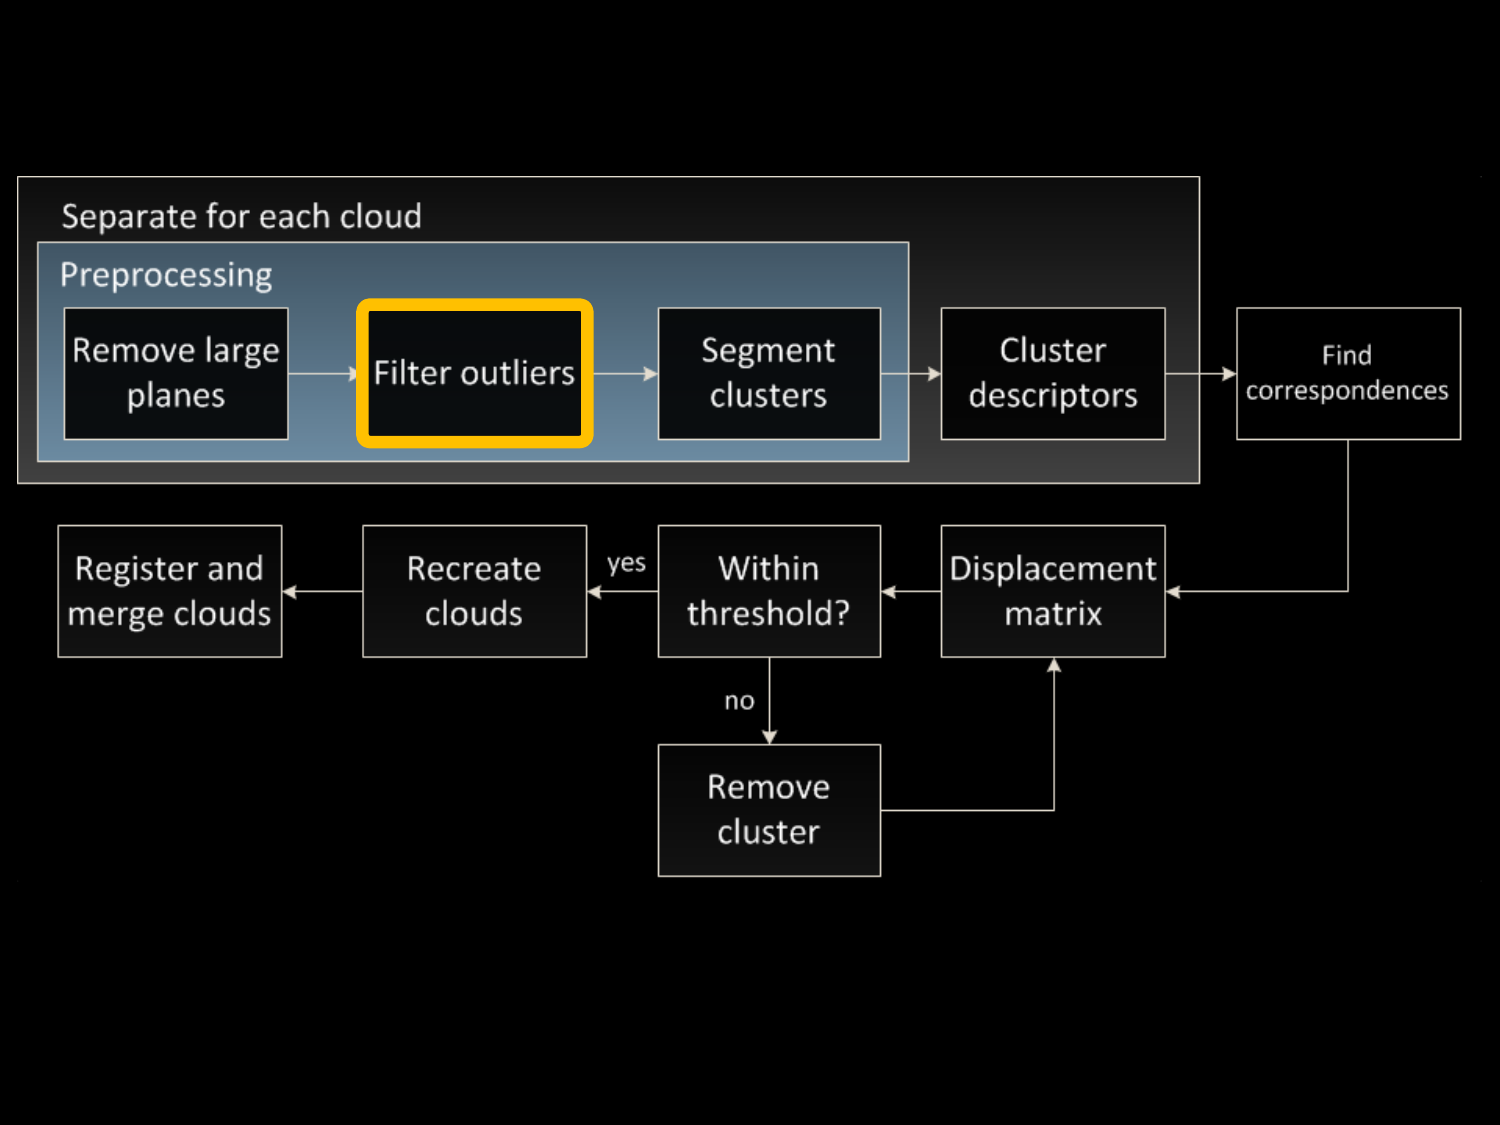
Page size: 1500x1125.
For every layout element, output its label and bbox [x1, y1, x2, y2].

picture [17, 176, 1483, 882]
